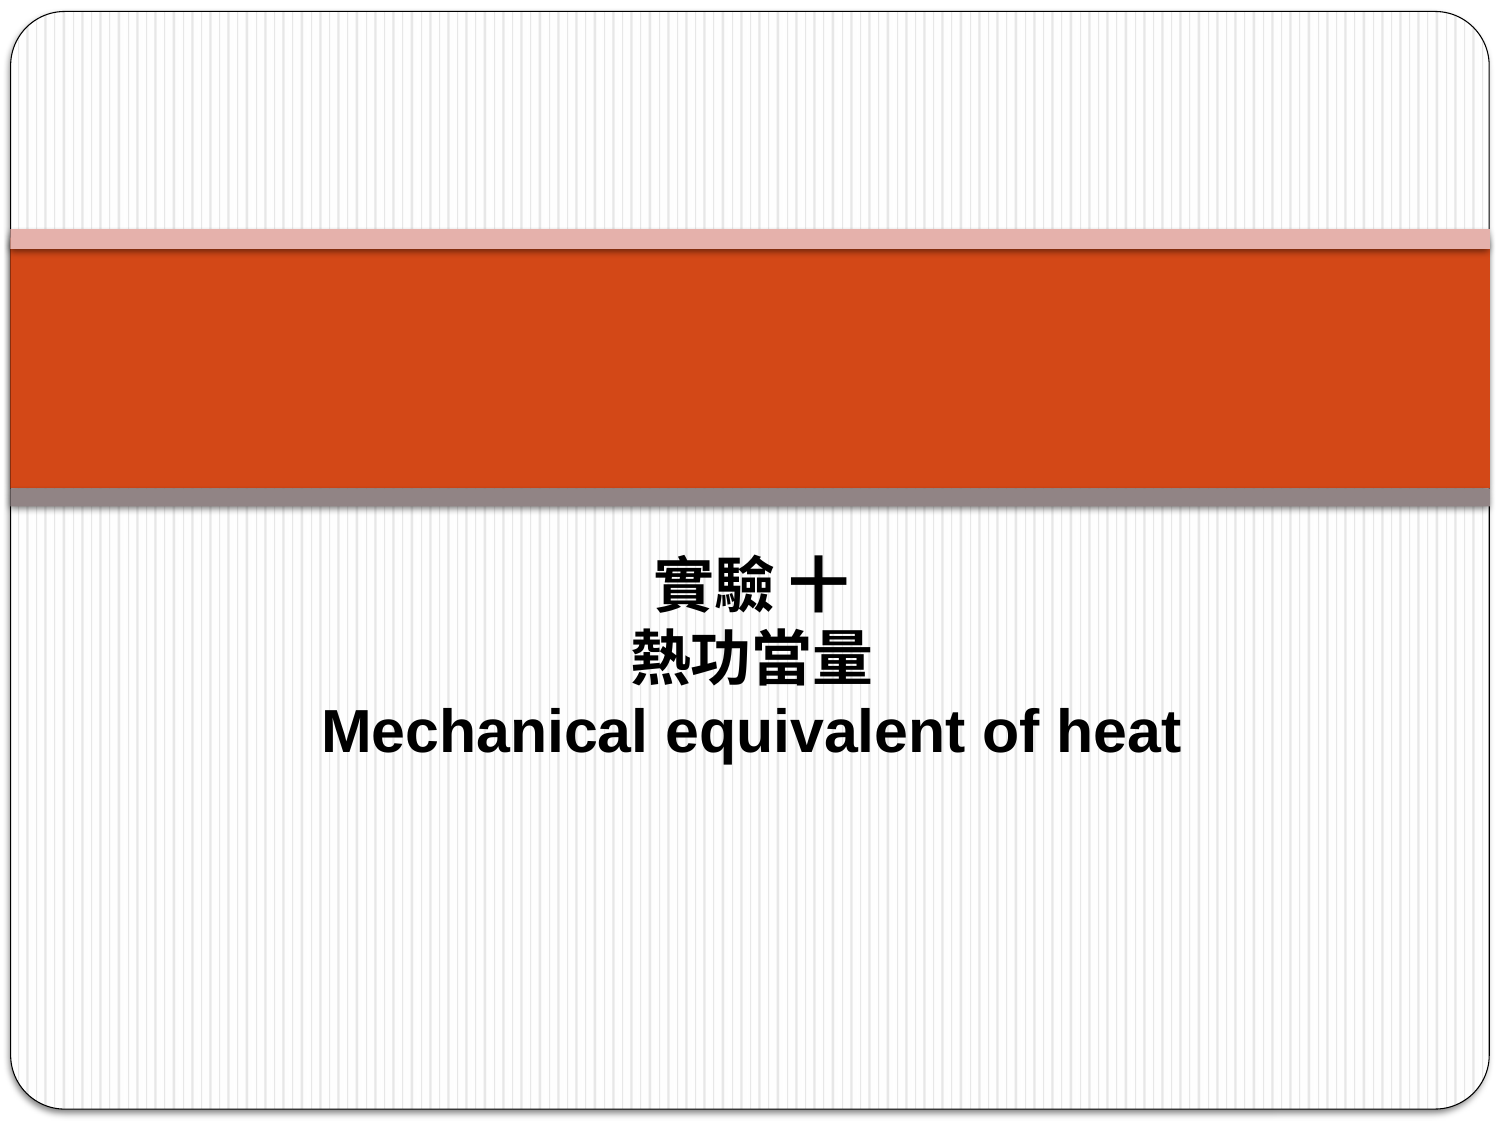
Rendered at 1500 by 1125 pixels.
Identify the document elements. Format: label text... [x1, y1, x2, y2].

title 實驗 十 熱功當量 Mechanical equivalent of heat [76, 538, 1427, 781]
